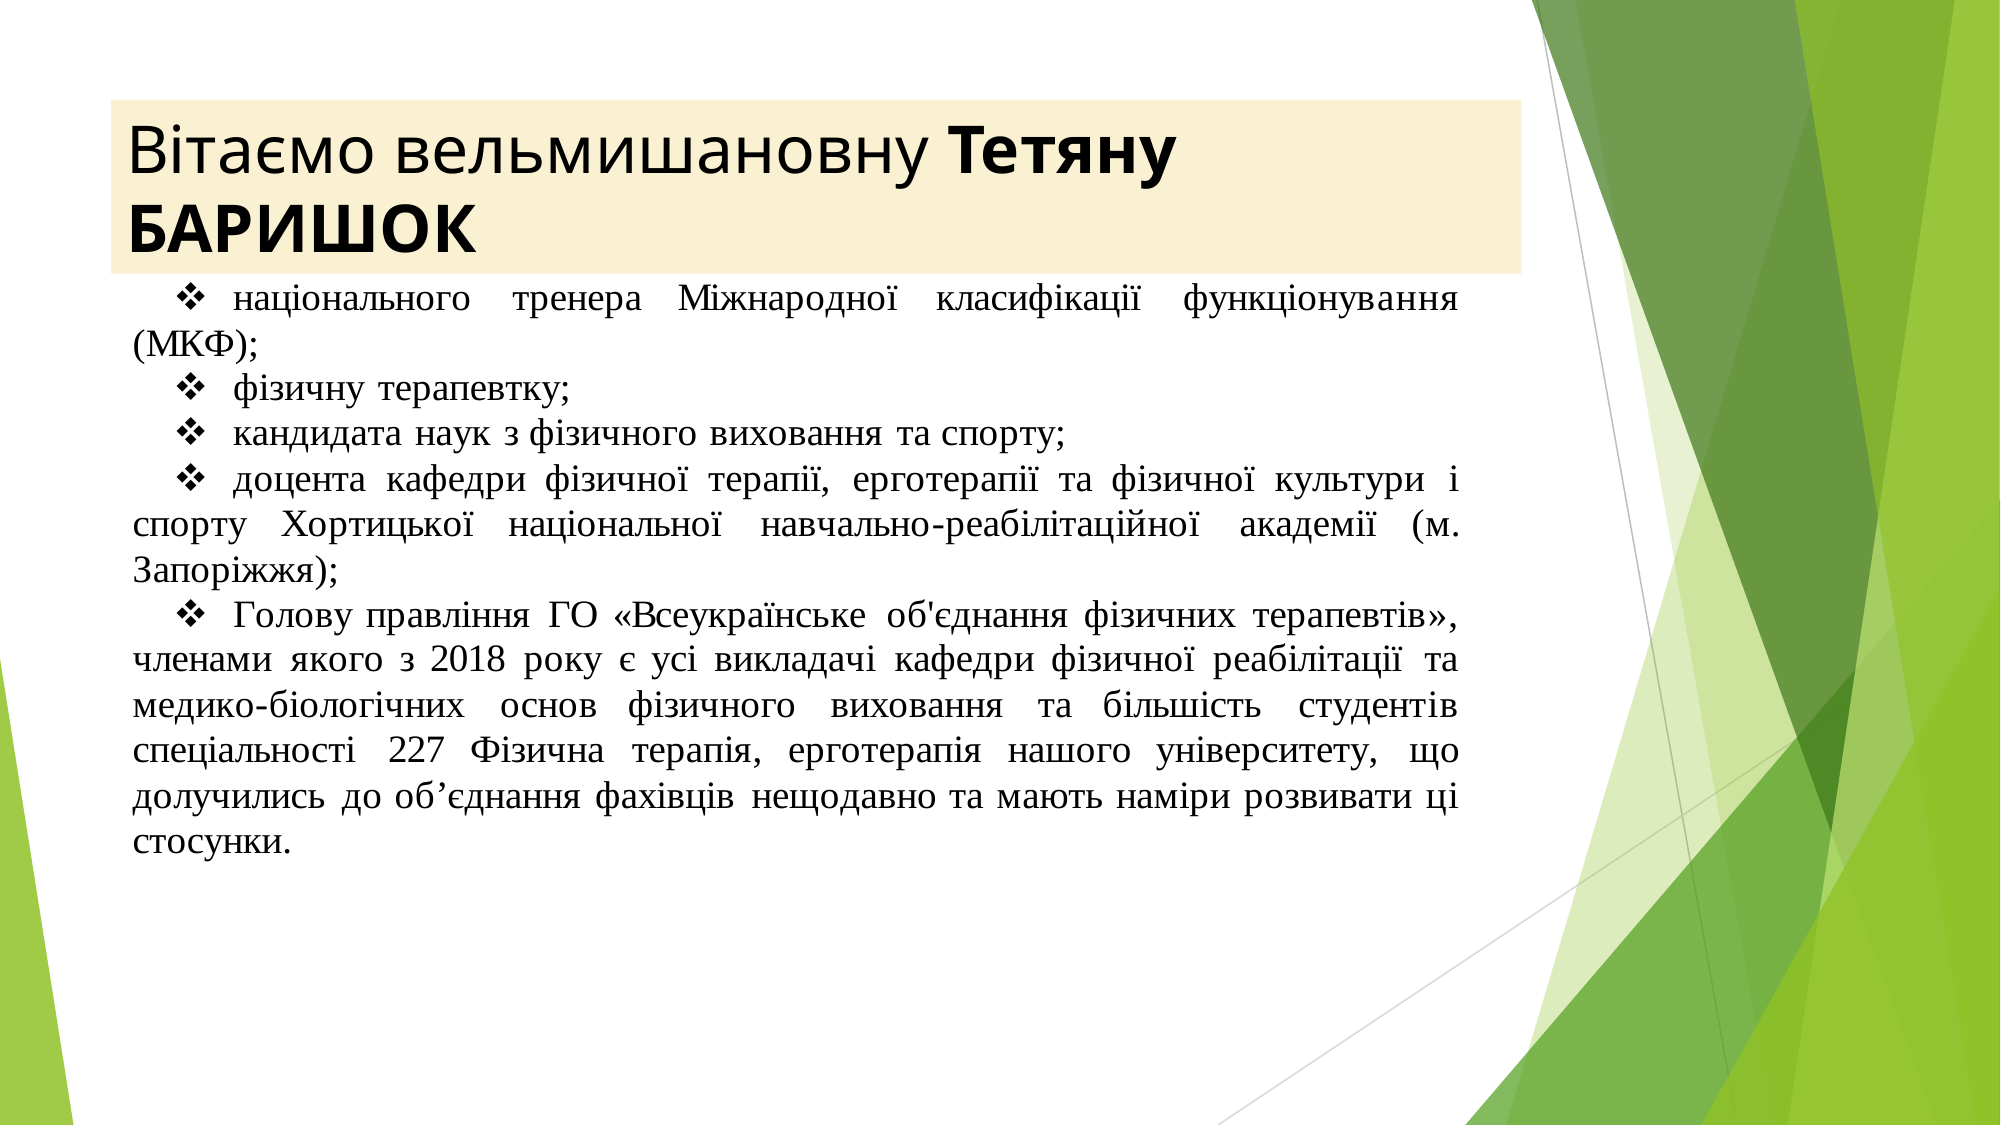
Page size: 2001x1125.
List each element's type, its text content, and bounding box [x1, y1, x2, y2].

title Вітаємо вельмишановну Тетяну БАРИШОК [111, 99, 1522, 274]
picture [132, 273, 1462, 891]
